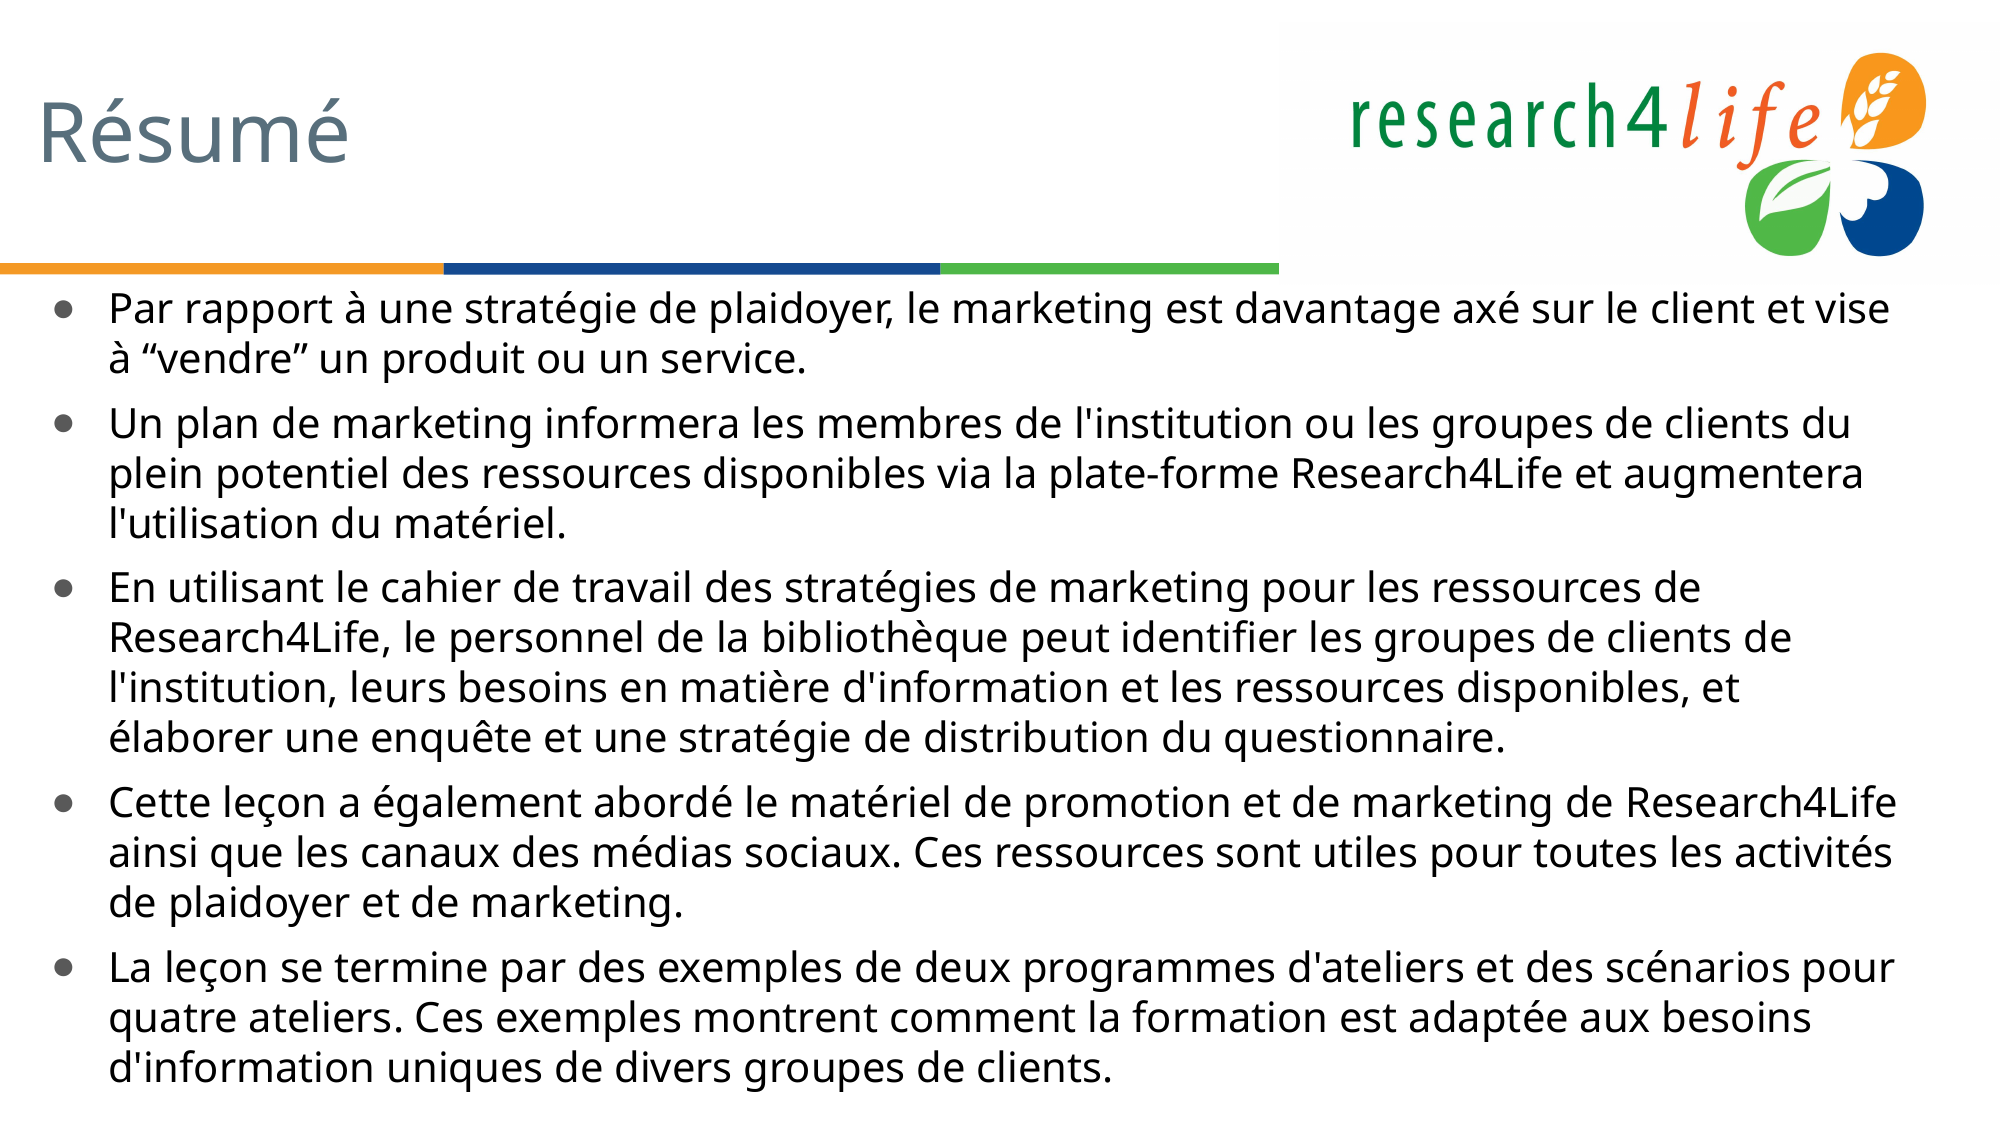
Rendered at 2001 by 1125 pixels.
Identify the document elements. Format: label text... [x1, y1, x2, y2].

picture [1279, 22, 2000, 285]
list Par rapport à une stratégie de plaidoyer, le marketing est davantage axé sur le client et vise à “vendre” un produit ou un service. Un plan de marketing informera les membres de l'institution ou les groupes de clients du plein potentiel des ressources disponibles via la plate-forme Research4Life et augmentera l'utilisation du matériel. En utilisant le cahier de travail des stratégies de marketing pour les ressources de Research4Life, le personnel de la bibliothèque peut identifier les groupes de clients de l'institution, leurs besoins en matière d'information et les ressources disponibles, et élaborer une enquête et une stratégie de distribution du questionnaire. Cette leçon a également abordé le matériel de promotion et de marketing de Research4Life ainsi que les canaux des médias sociaux. Ces ressources sont utiles pour toutes les activités de plaidoyer et de marketing. La leçon se termine par des exemples de deux programmes d'ateliers et des scénarios pour quatre ateliers. Ces exemples montrent comment la formation est adaptée aux besoins d'information uniques de divers groupes de clients. [34, 274, 1916, 1125]
title Résumé [0, 83, 1275, 240]
